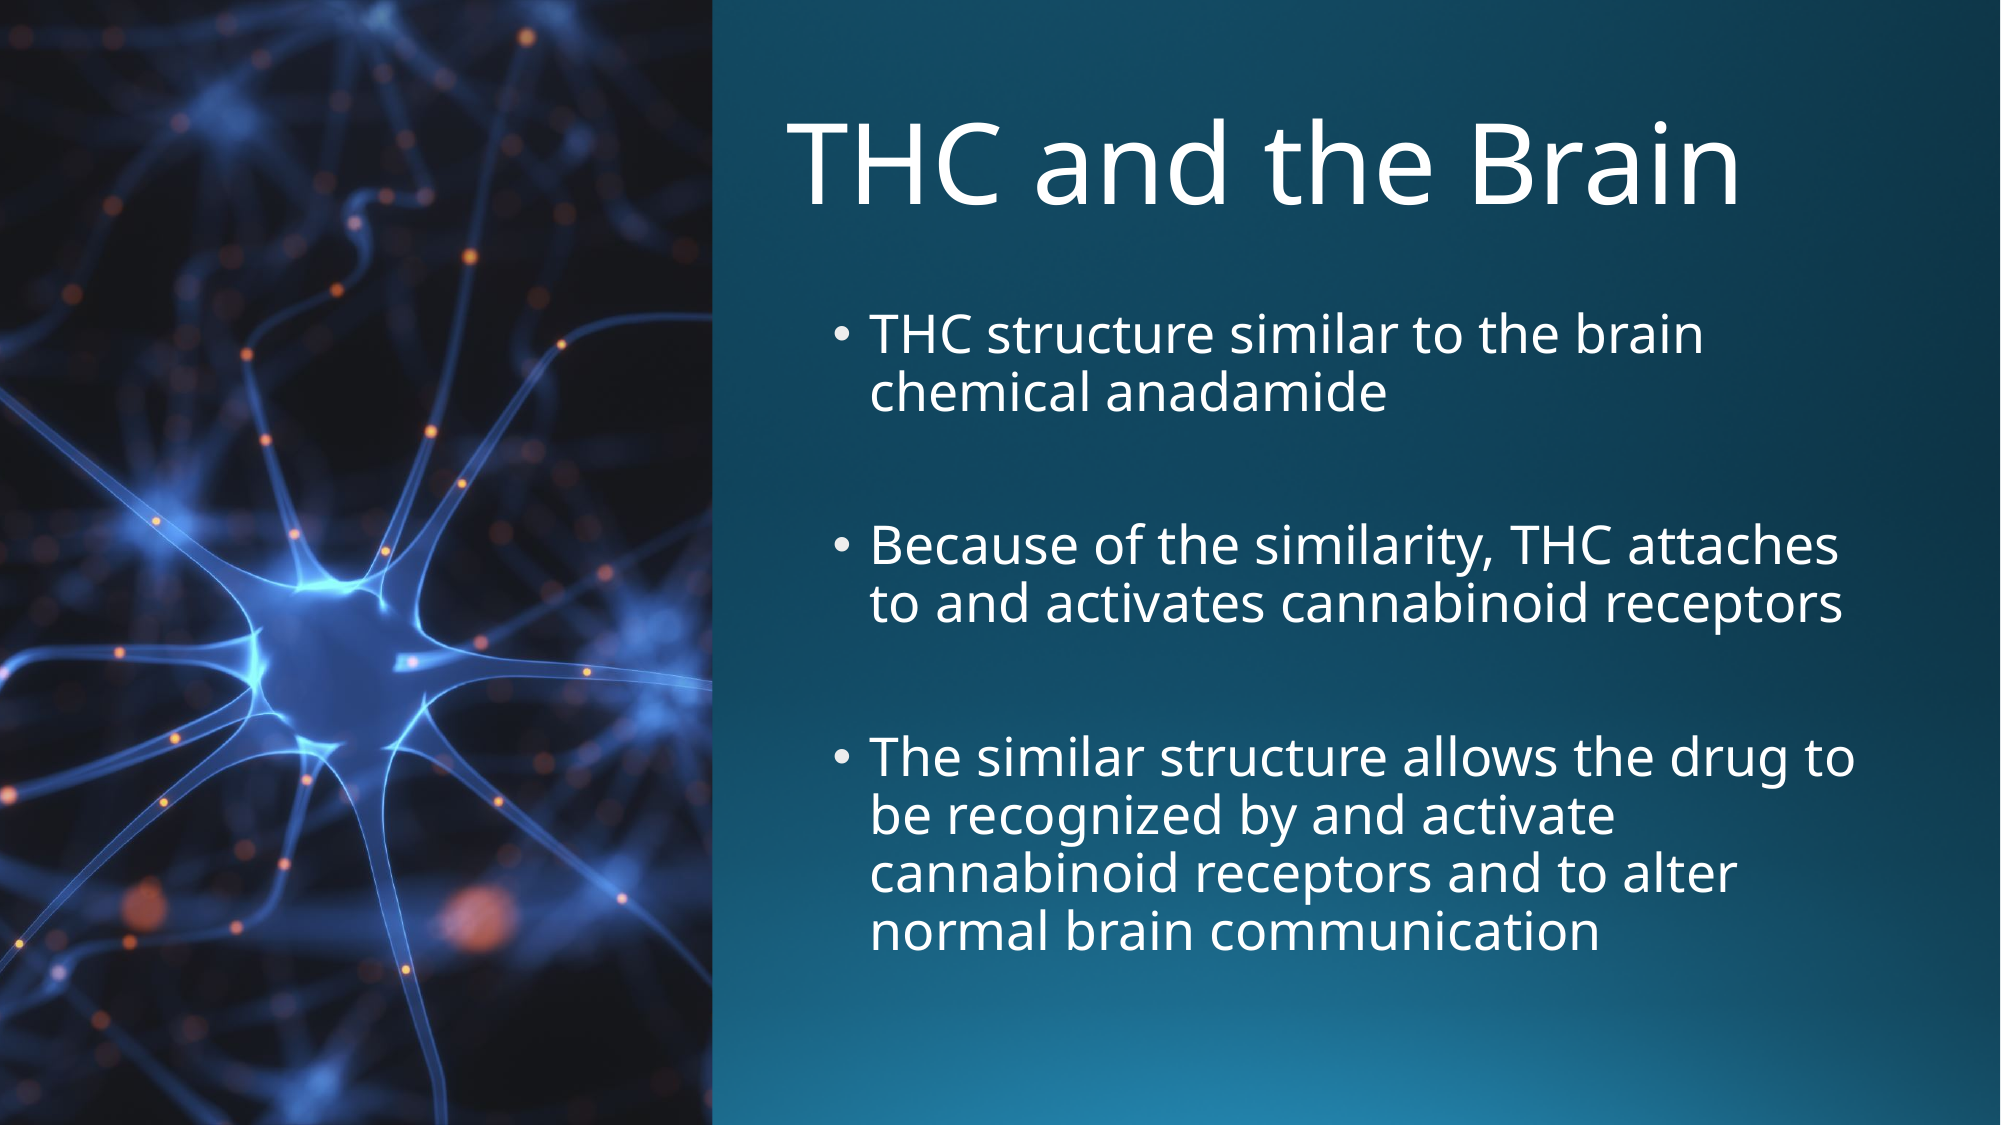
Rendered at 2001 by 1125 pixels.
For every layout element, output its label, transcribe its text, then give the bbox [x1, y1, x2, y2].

picture [0, 0, 2001, 1125]
list THC structure similar to the brain chemical anadamide Because of the similarity, THC attaches to and activates cannabinoid receptors The similar structure allows the drug to be recognized by and activate cannabinoid receptors and to alter normal brain communication [817, 299, 1882, 1014]
title THC and the Brain [771, 59, 1863, 278]
